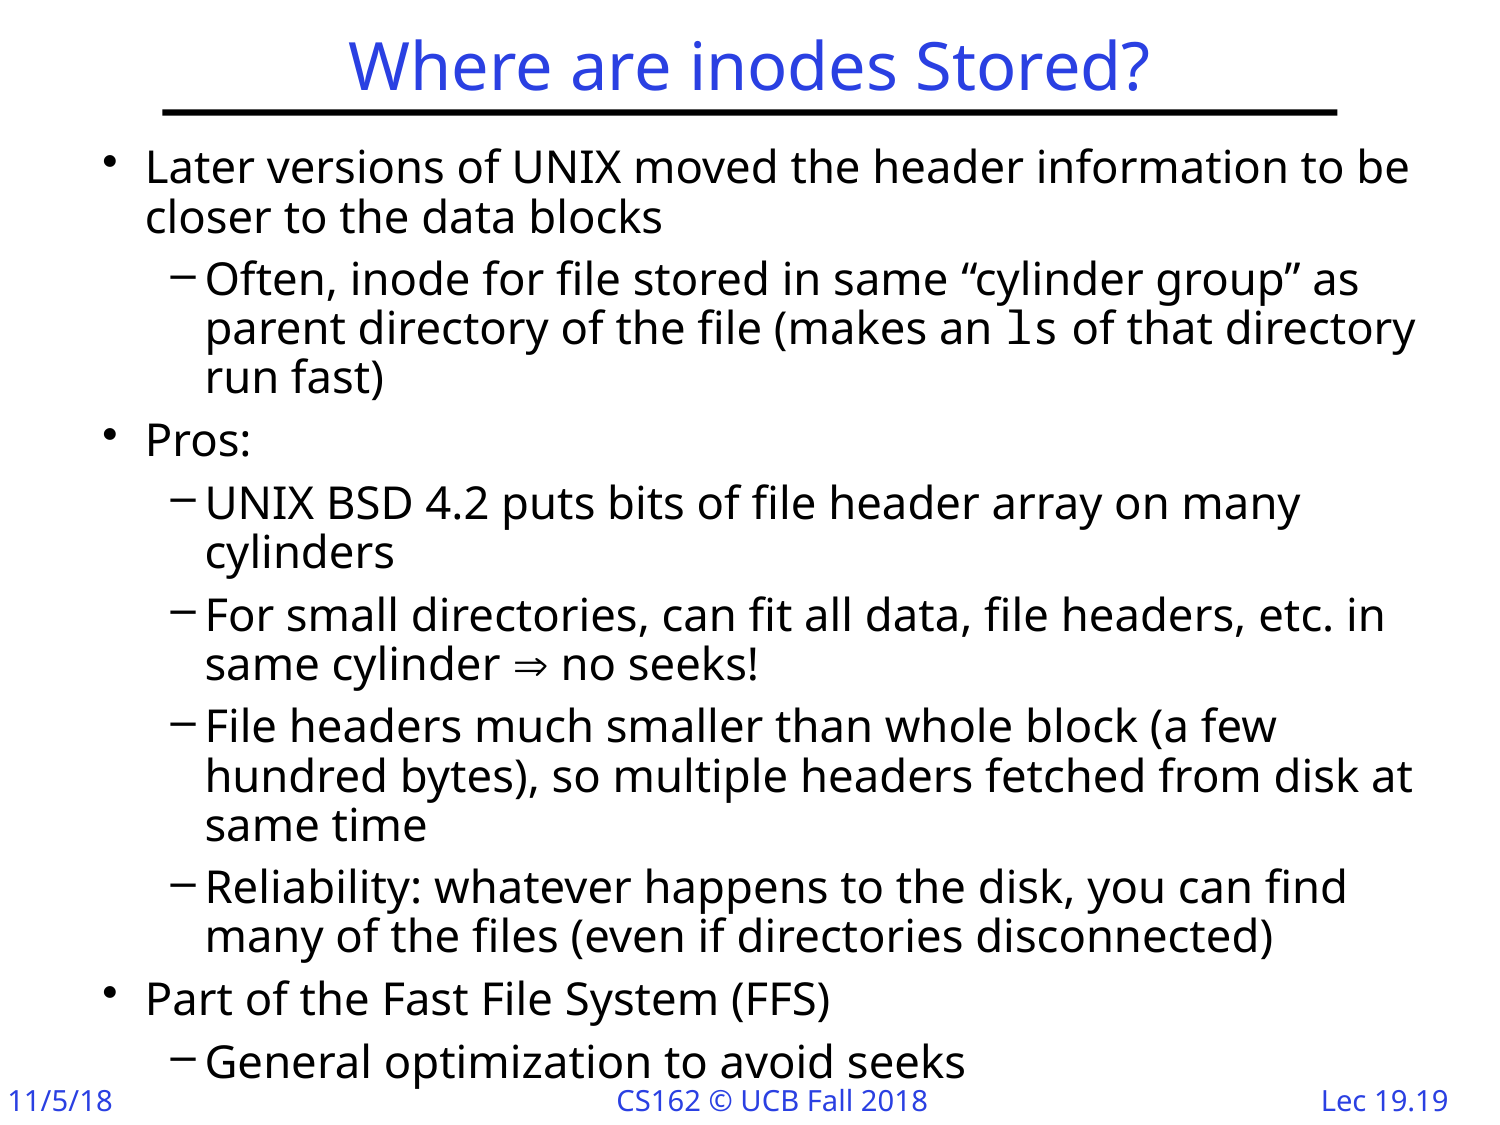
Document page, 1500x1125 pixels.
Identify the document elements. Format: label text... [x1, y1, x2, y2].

title Where are inodes Stored? [162, 24, 1338, 113]
list Later versions of UNIX moved the header information to be closer to the data blocks Often, inode for file stored in same “cylinder group” as parent directory of the file (makes an ls of that directory run fast) Pros: UNIX BSD 4.2 puts bits of file header array on many cylinders For small directories, can fit all data, file headers, etc. in same cylinder  no seeks! File headers much smaller than whole block (a few hundred bytes), so multiple headers fetched from disk at same time Reliability: whatever happens to the disk, you can find many of the files (even if directories disconnected) Part of the Fast File System (FFS) General optimization to avoid seeks [87, 137, 1488, 1113]
